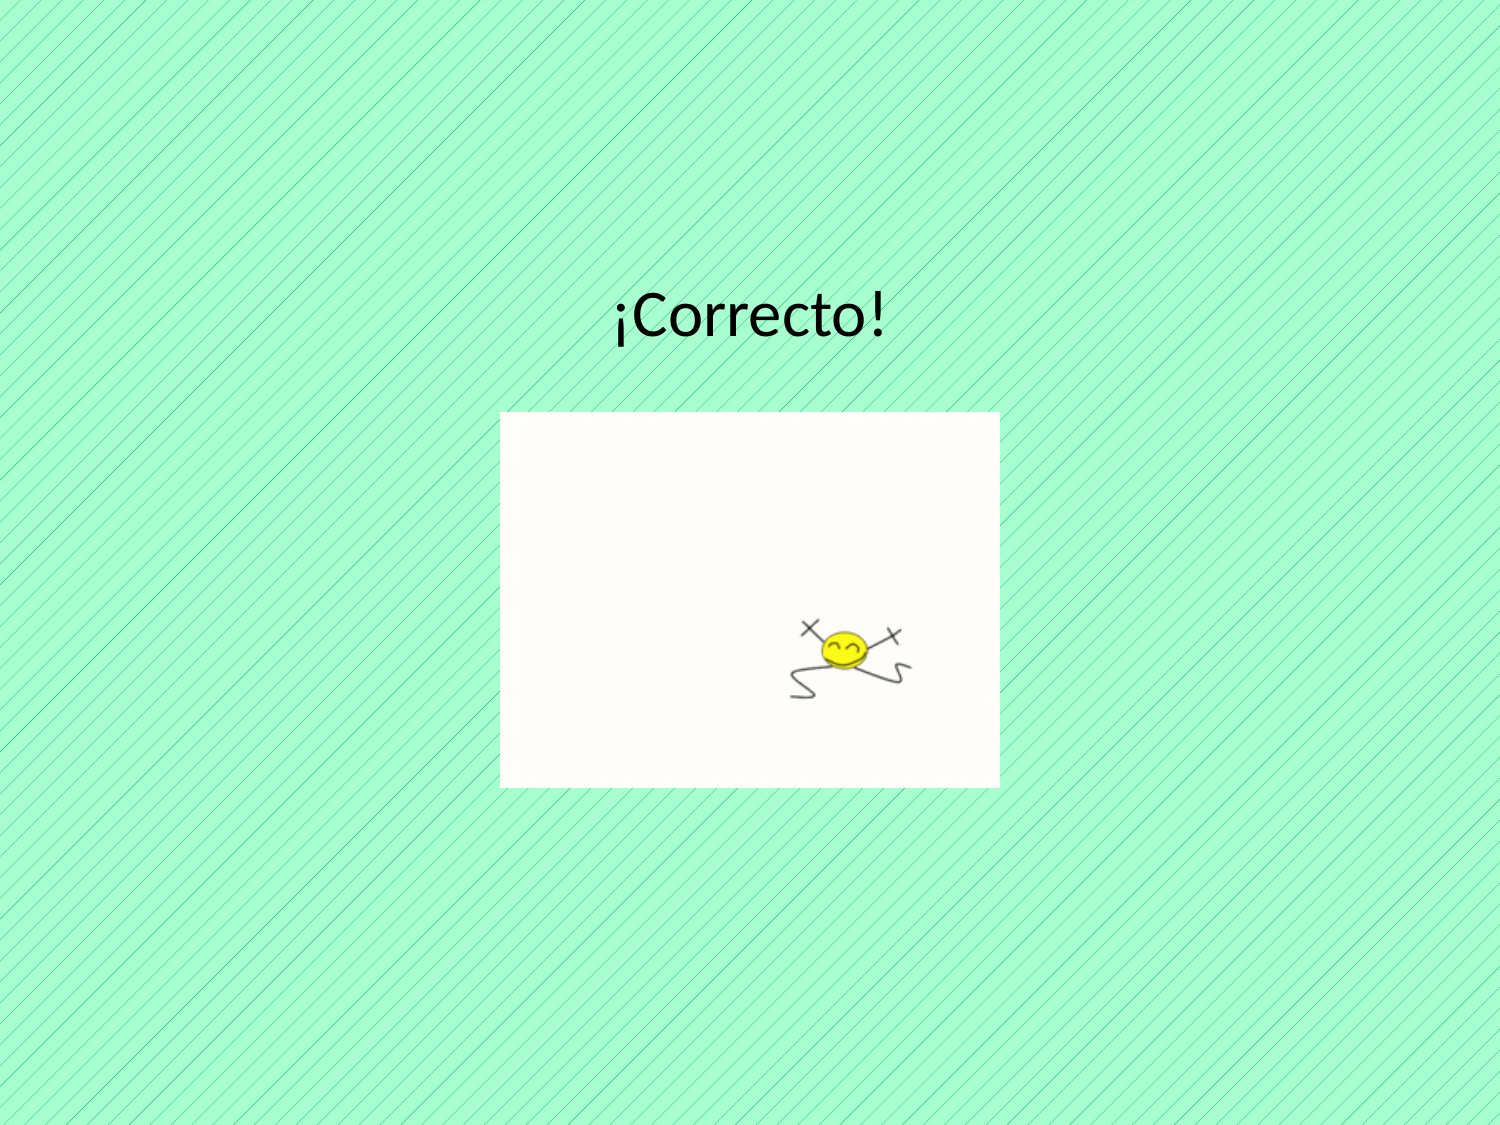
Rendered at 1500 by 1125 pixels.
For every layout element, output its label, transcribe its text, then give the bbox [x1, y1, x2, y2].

list ¡Correcto! [75, 262, 1425, 1005]
picture [499, 412, 1001, 788]
